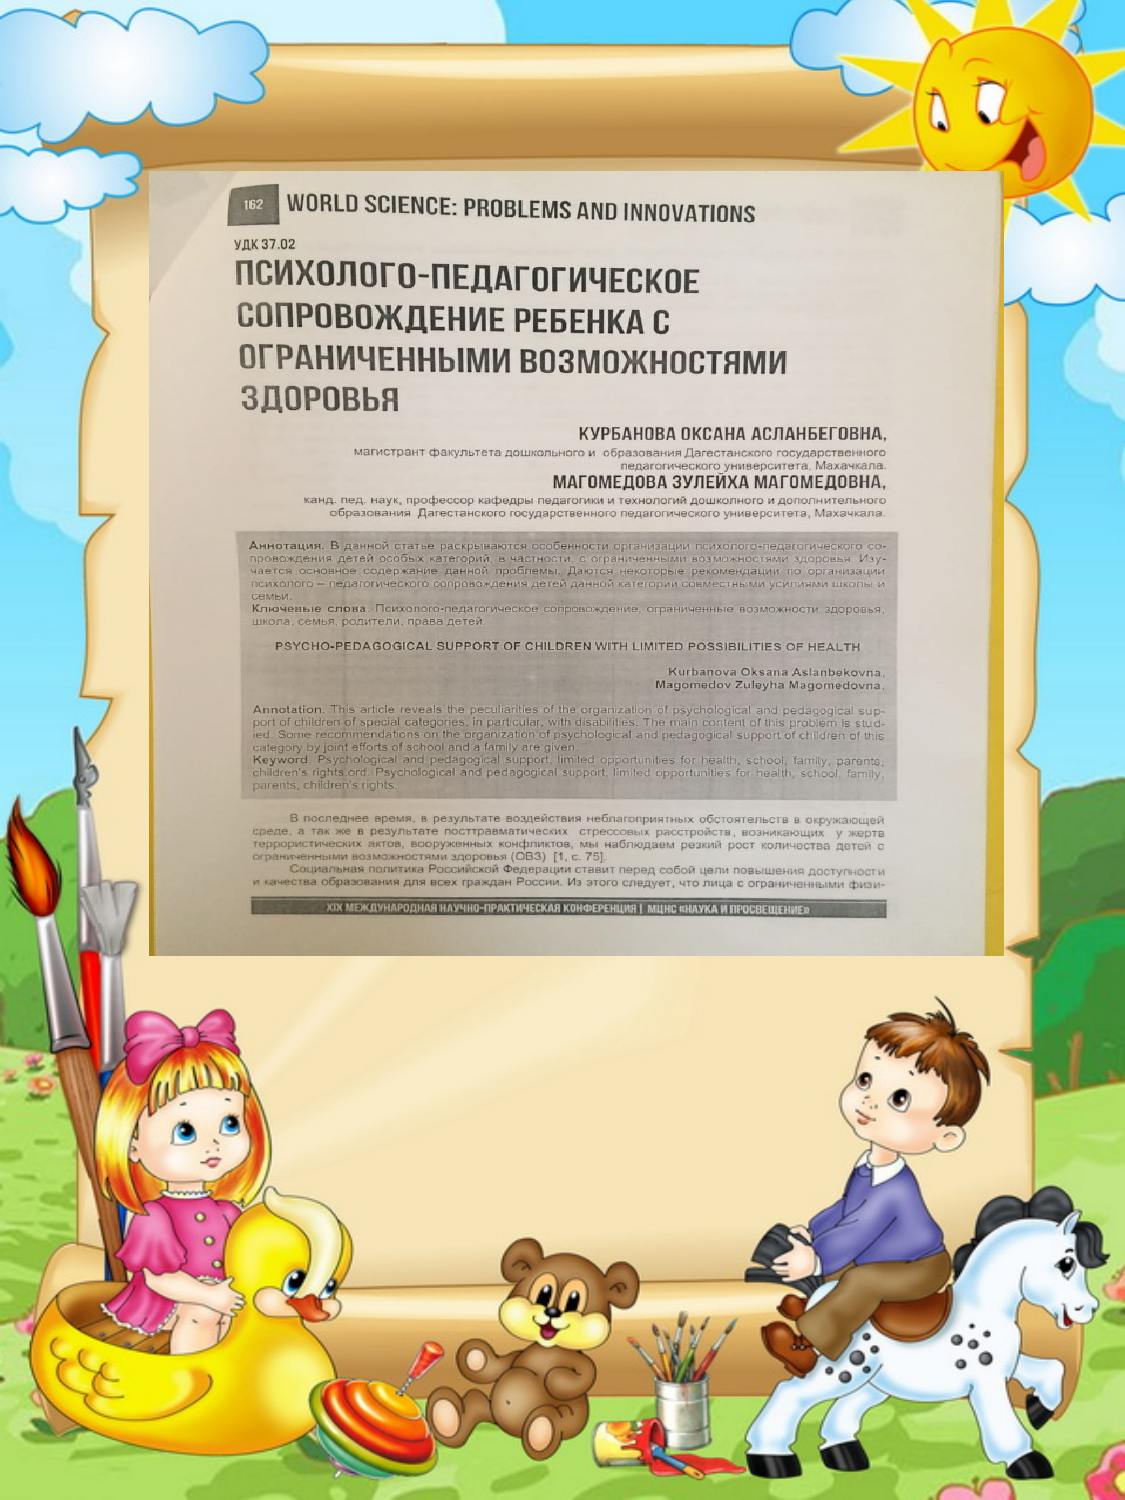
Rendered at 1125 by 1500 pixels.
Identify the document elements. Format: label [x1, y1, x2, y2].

picture [0, 0, 1125, 1500]
list [148, 170, 1004, 956]
